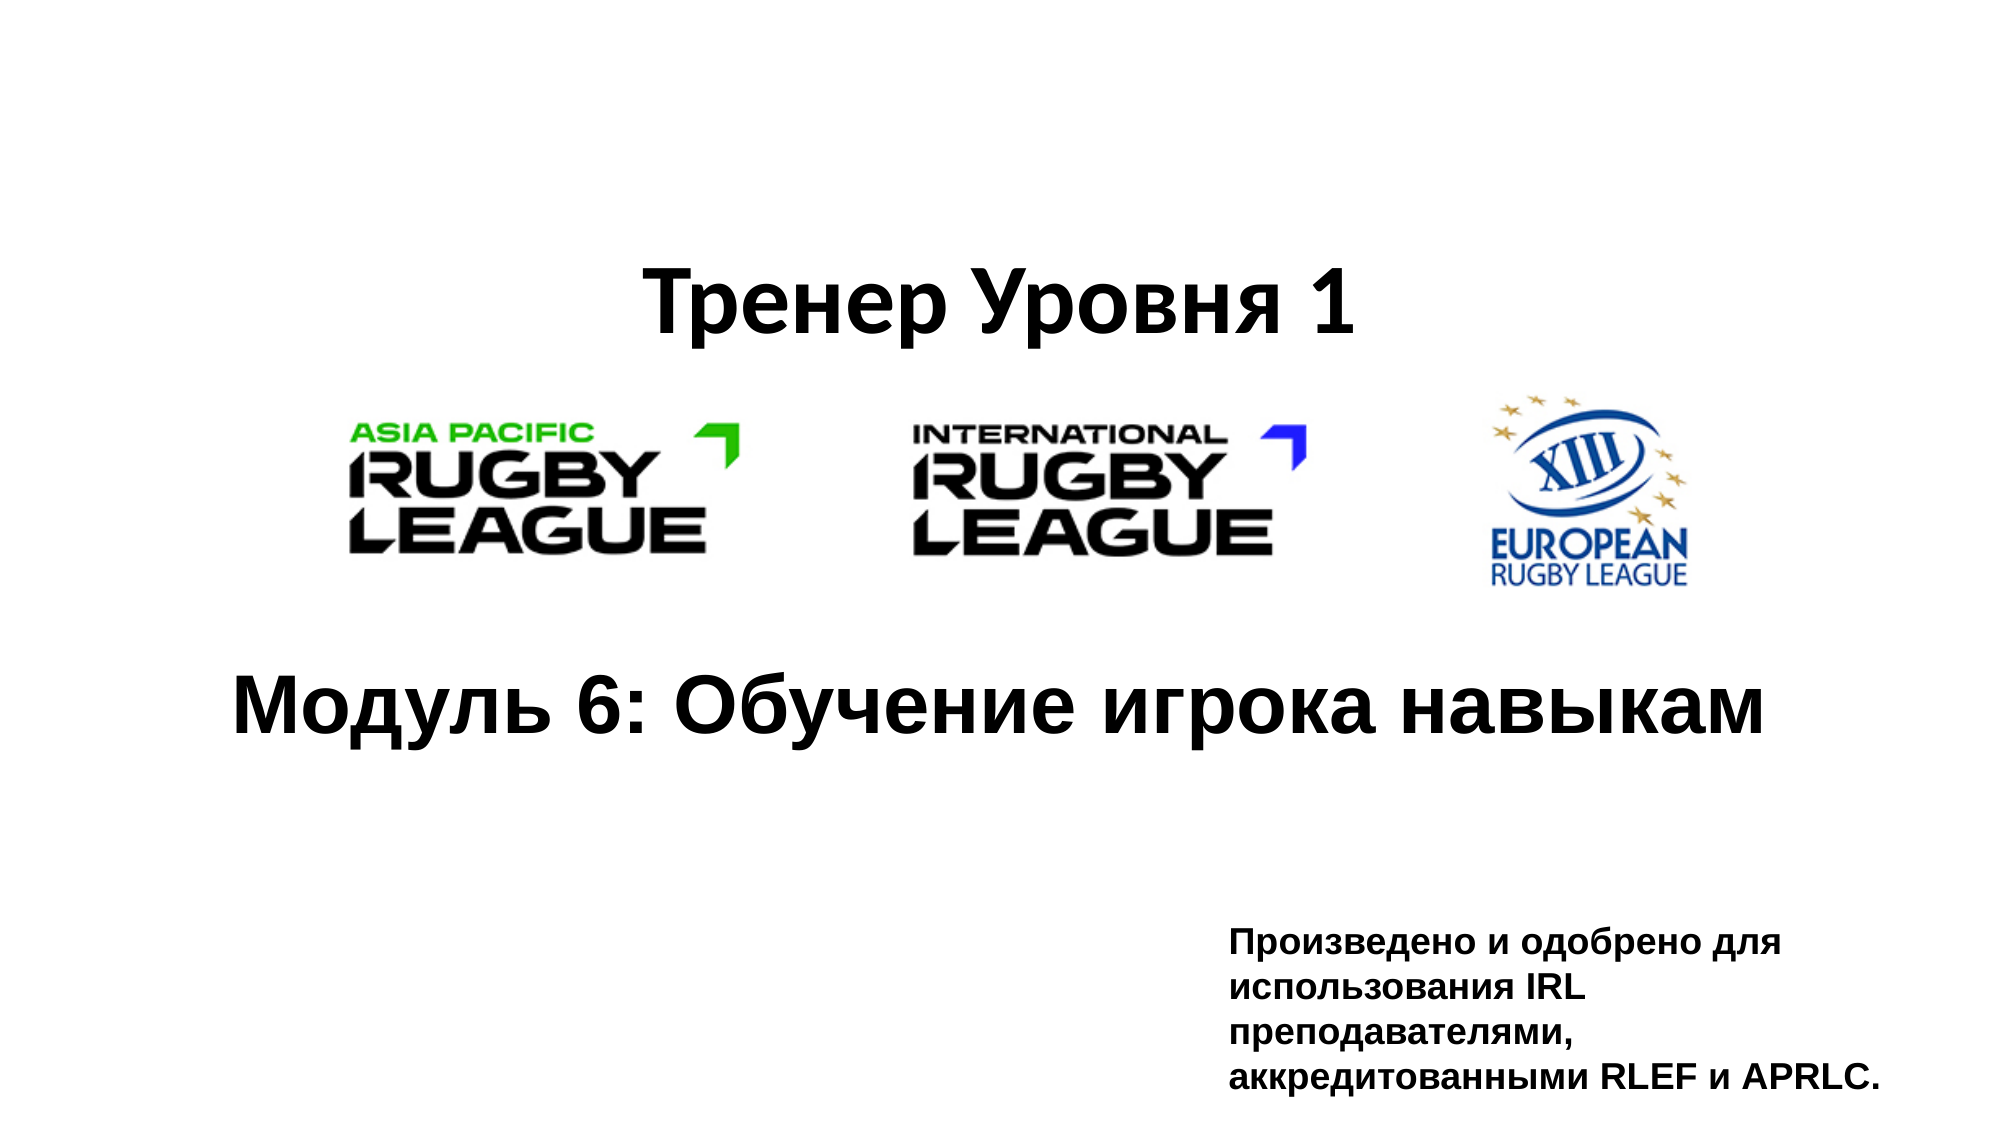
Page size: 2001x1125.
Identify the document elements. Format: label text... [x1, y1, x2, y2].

picture [296, 379, 1763, 601]
text_box Тренер Уровня 1 [0, 225, 2000, 362]
text_box Произведено и одобрено для использования IRL преподавателями, аккредитованными RLEF и APRLC. [1213, 909, 1955, 1061]
text_box Модуль 6: Обучение игрока навыкам [0, 641, 2000, 758]
